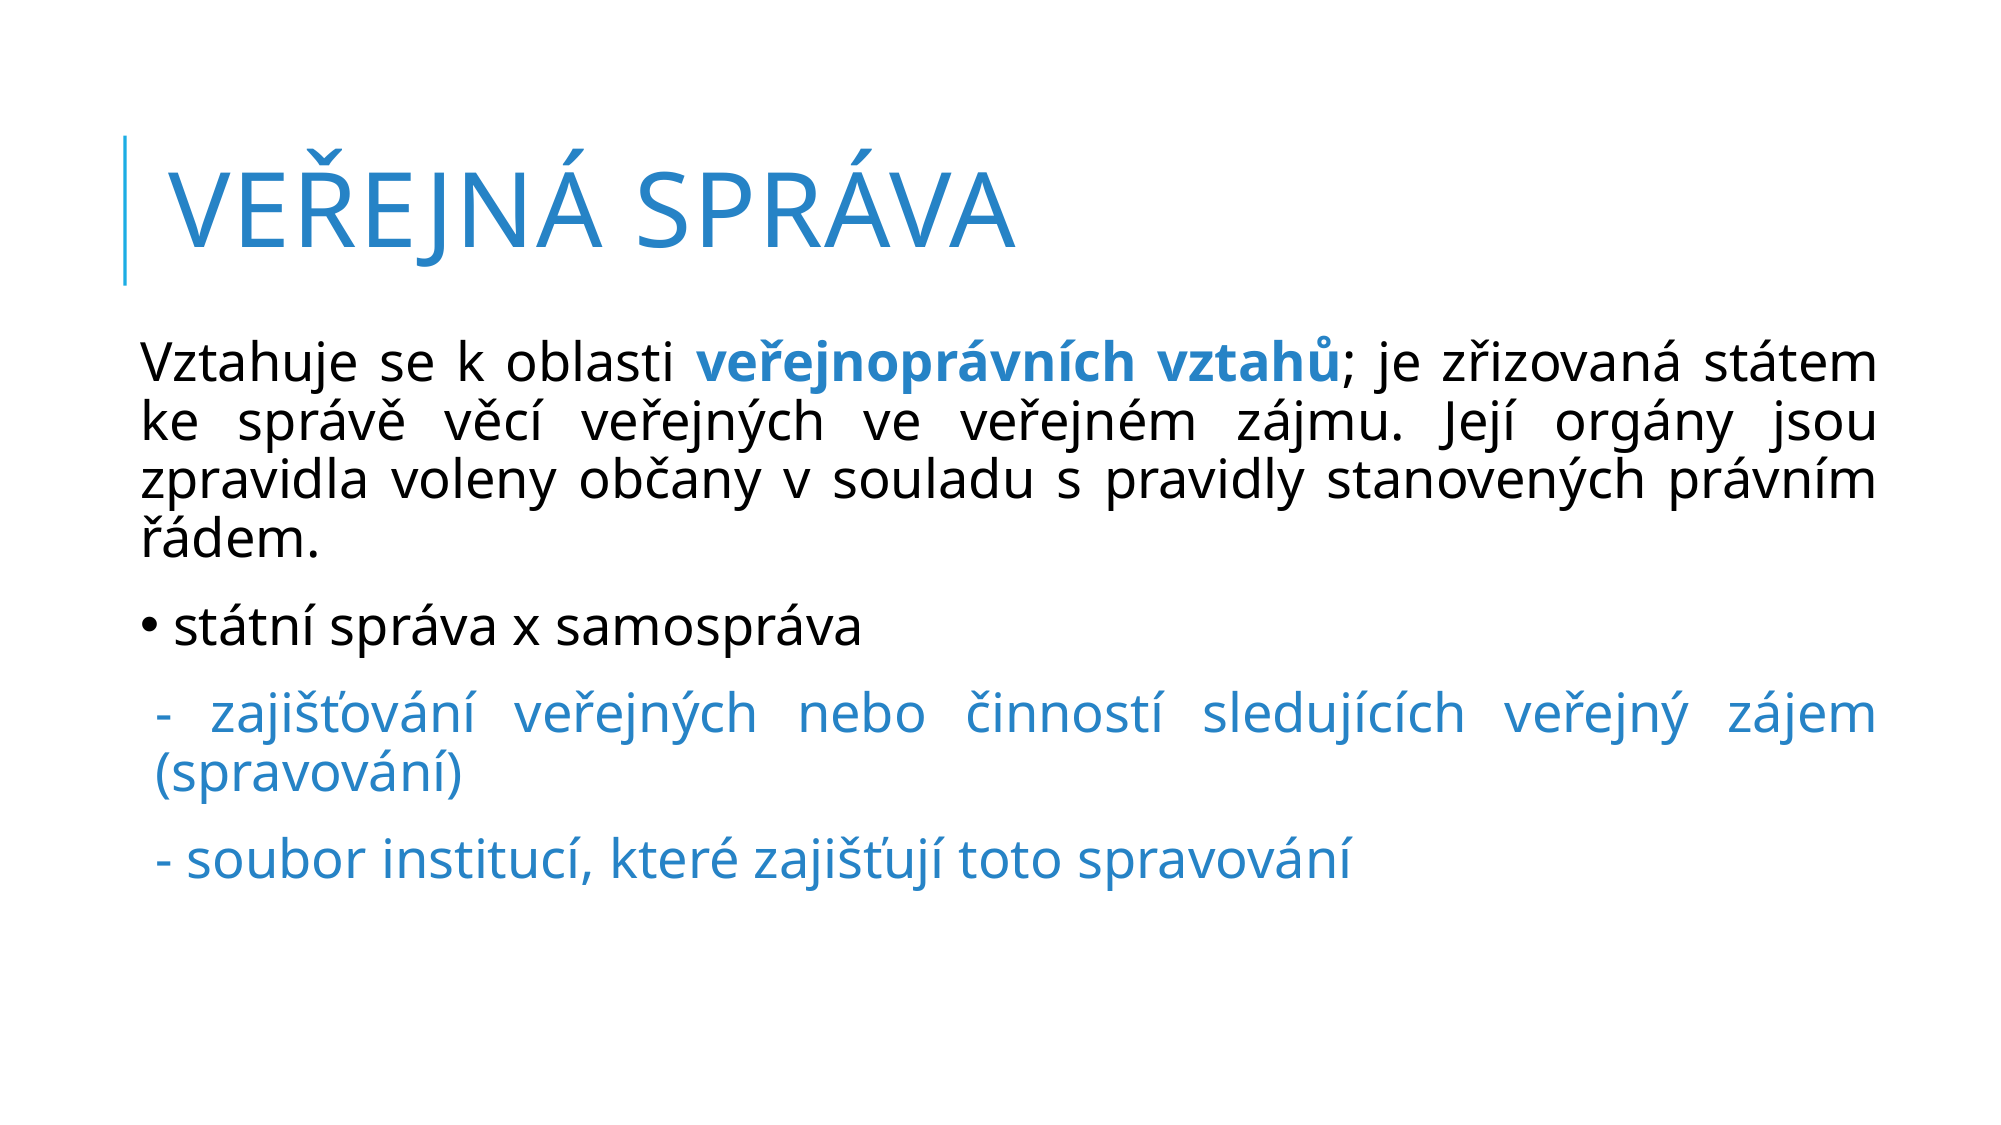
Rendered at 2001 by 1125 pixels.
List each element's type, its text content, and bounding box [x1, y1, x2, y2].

text_box Vztahuje se k oblasti veřejnoprávních vztahů; je zřizovaná státem ke správě věcí veřejných ve veřejném zájmu. Její orgány jsou zpravidla voleny občany v souladu s pravidly stanovených právním řádem. státní správa x samospráva - zajišťování veřejných nebo činností sledujících veřejný zájem (spravování) - soubor institucí, které zajišťují toto spravování [132, 327, 1888, 1037]
text_box VEŘEJNÁ SPRÁVA [153, 168, 1888, 267]
